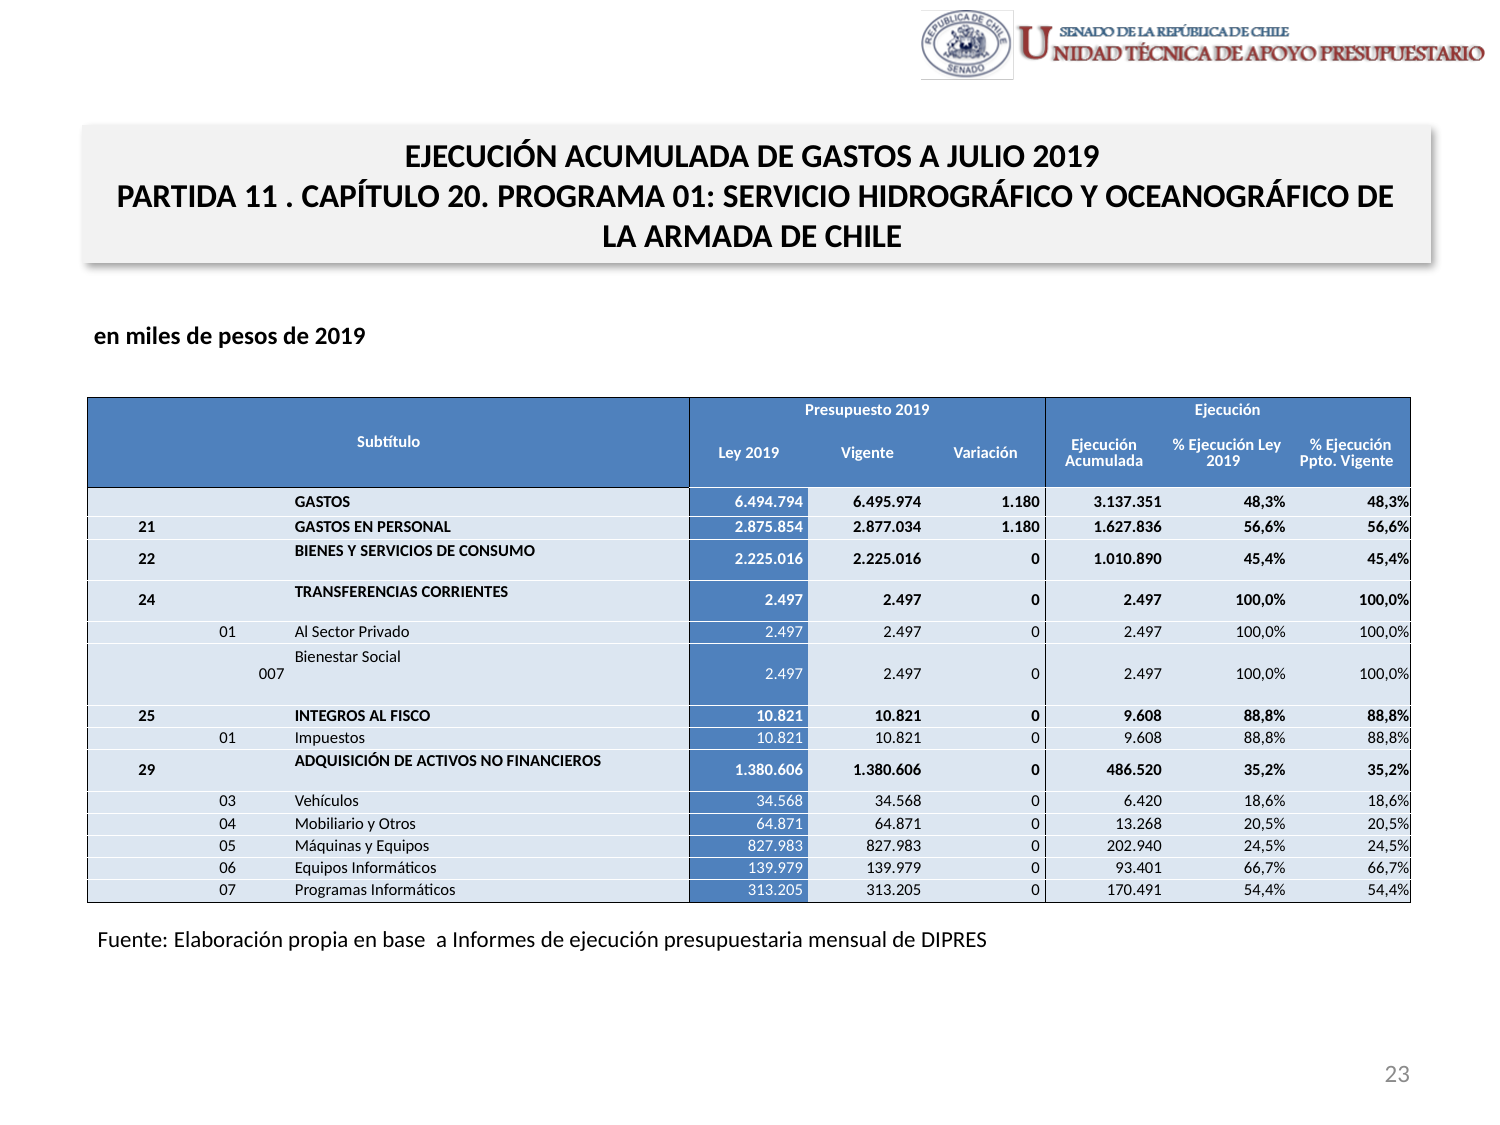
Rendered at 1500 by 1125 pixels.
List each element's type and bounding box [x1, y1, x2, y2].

text_box [82, 126, 1430, 262]
footer [83, 916, 1265, 977]
text_box [79, 311, 1403, 363]
table_cell [690, 858, 1045, 879]
table_cell [88, 706, 689, 727]
table_cell [88, 750, 689, 791]
table_cell [690, 622, 1045, 643]
table_cell [1046, 858, 1410, 879]
table_cell [88, 858, 689, 879]
table_header [1046, 398, 1410, 420]
table_cell [690, 488, 1045, 516]
table_cell [88, 540, 689, 580]
table_cell [88, 644, 689, 705]
table_cell [88, 488, 689, 516]
table_cell [690, 517, 1045, 539]
table_cell [690, 880, 1045, 902]
table_cell [1046, 517, 1410, 539]
table_cell [690, 792, 1045, 813]
table_cell [1046, 644, 1410, 705]
table_cell [1046, 880, 1410, 902]
table_cell [1046, 814, 1410, 835]
table_cell [88, 792, 689, 813]
table_cell [1046, 581, 1410, 621]
table_cell [690, 540, 1045, 580]
table_cell [88, 814, 689, 835]
table_cell [88, 836, 689, 857]
table_cell [690, 420, 1045, 487]
table_cell [690, 581, 1045, 621]
picture [921, 0, 1500, 113]
table_cell [1046, 792, 1410, 813]
slide_number [1074, 1042, 1425, 1103]
table_cell [88, 581, 689, 621]
table_cell [1046, 750, 1410, 791]
table_cell [1046, 420, 1410, 487]
table_cell [1046, 488, 1410, 516]
table_cell [1046, 706, 1410, 727]
table_cell [88, 622, 689, 643]
table_cell [690, 644, 1045, 705]
table_cell [690, 836, 1045, 857]
table_header [690, 398, 1045, 420]
table_cell [690, 728, 1045, 749]
table_cell [88, 517, 689, 539]
table_cell [690, 750, 1045, 791]
table_cell [1046, 622, 1410, 643]
table_cell [1046, 836, 1410, 857]
table_cell [690, 706, 1045, 727]
table_cell [1046, 540, 1410, 580]
table_header [88, 398, 689, 487]
table_cell [88, 728, 689, 749]
table_cell [1046, 728, 1410, 749]
table_cell [690, 814, 1045, 835]
table_cell [88, 880, 689, 902]
